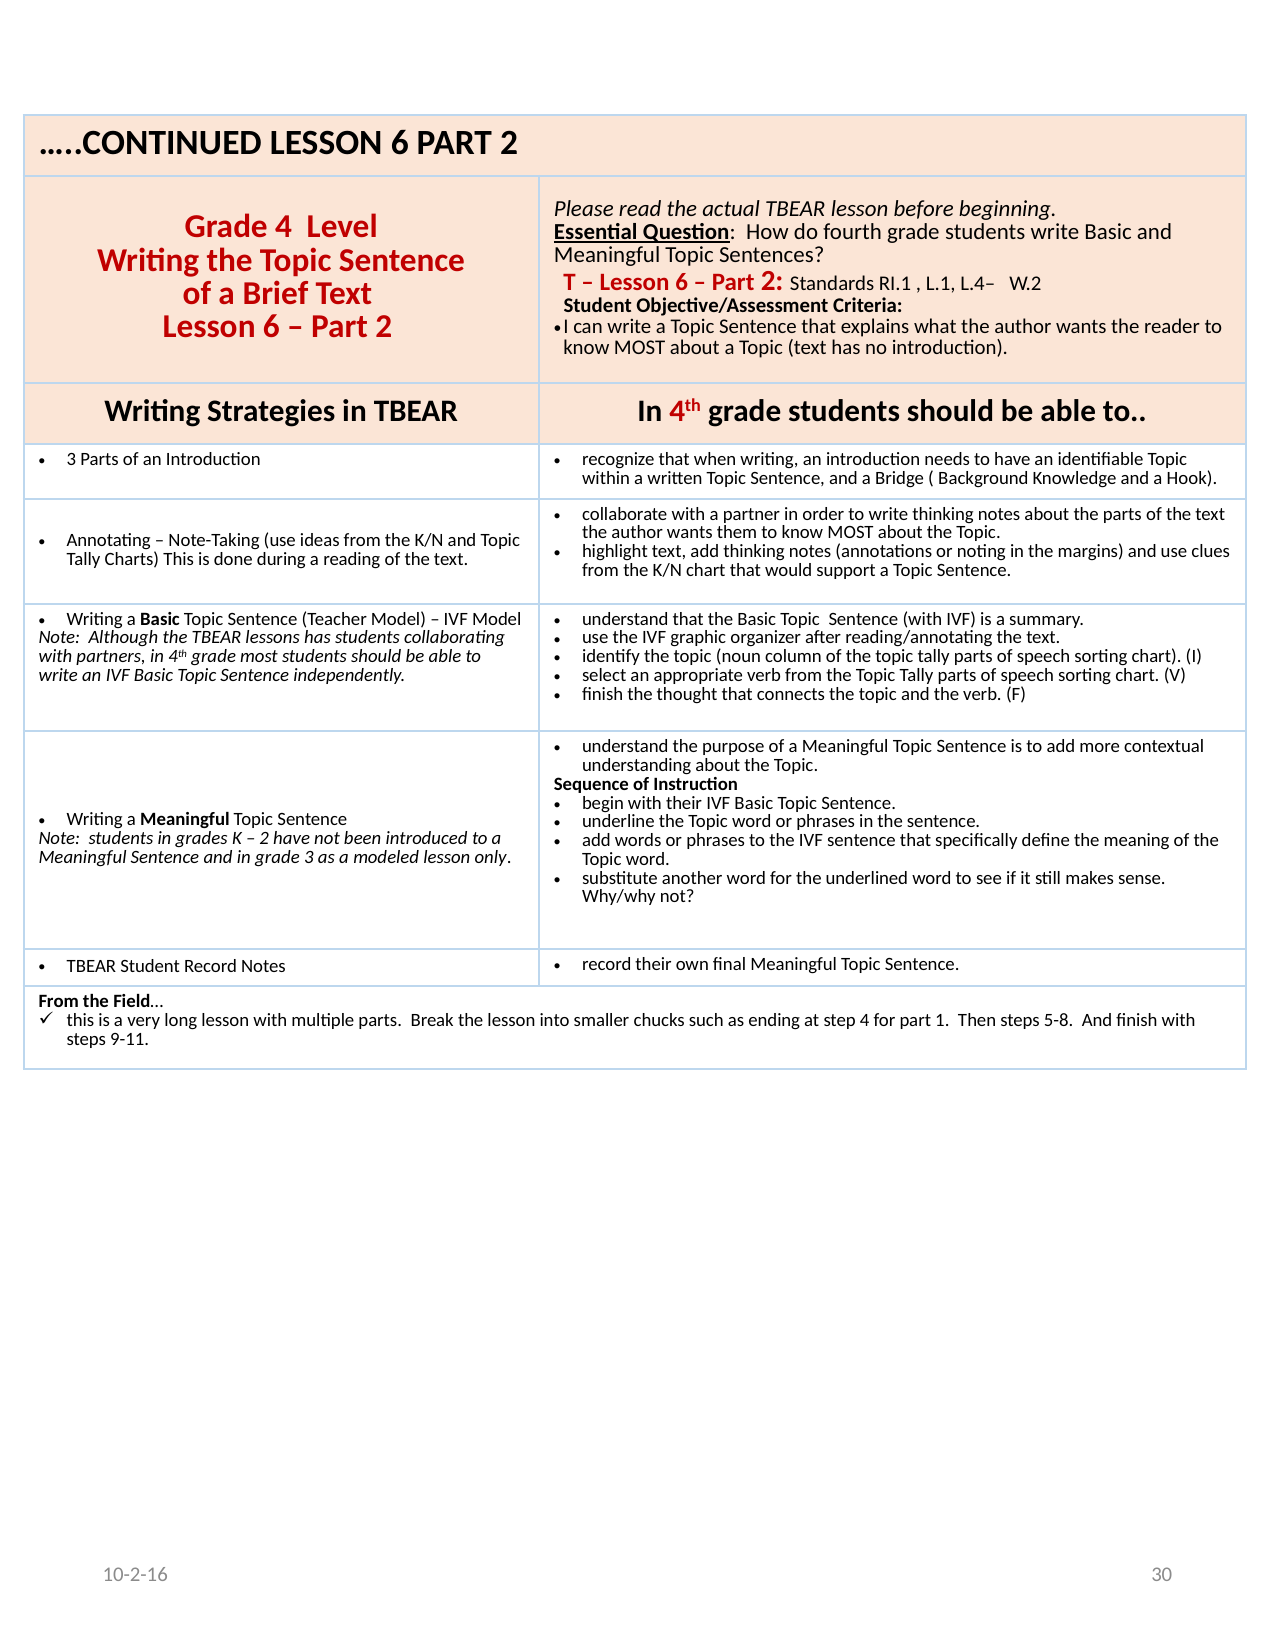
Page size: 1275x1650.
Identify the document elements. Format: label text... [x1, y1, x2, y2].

table_cell collaborate with a partner in order to write thinking notes about the parts of the text the author wants them to know MOST about the Topic. highlight text, add thinking notes (annotations or noting in the margins) and use clues from the K/N chart that would support a Topic Sentence. [540, 500, 1245, 603]
table_cell TBEAR Student Record Notes [25, 950, 538, 985]
table_header …..CONTINUED LESSON 6 PART 2 [25, 116, 1245, 175]
table_cell Please read the actual TBEAR lesson before beginning. Essential Question: How do fourth grade students write Basic and Meaningful Topic Sentences? T – Lesson 6 – Part 2: Standards RI.1 , L.1, L.4– W.2 Student Objective/Assessment Criteria: I can write a Topic Sentence that explains what the author wants the reader to know MOST about a Topic (text has no introduction). [540, 177, 1245, 382]
table_cell Writing Strategies in TBEAR [25, 384, 538, 443]
table_cell understand that the Basic Topic Sentence (with IVF) is a summary. use the IVF graphic organizer after reading/annotating the text. identify the topic (noun column of the topic tally parts of speech sorting chart). (I) select an appropriate verb from the Topic Tally parts of speech sorting chart. (V) finish the thought that connects the topic and the verb. (F) [540, 605, 1245, 730]
table_cell recognize that when writing, an introduction needs to have an identifiable Topic within a written Topic Sentence, and a Bridge ( Background Knowledge and a Hook). [540, 445, 1245, 498]
table_cell From the Field… this is a very long lesson with multiple parts. Break the lesson into smaller chucks such as ending at step 4 for part 1. Then steps 5-8. And finish with steps 9-11. [25, 987, 1245, 1068]
slide_number 30 [900, 1529, 1188, 1618]
table_cell In 4th grade students should be able to.. [540, 384, 1245, 443]
table_cell record their own final Meaningful Topic Sentence. [540, 950, 1245, 985]
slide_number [87, 1529, 375, 1618]
table_cell Annotating – Note-Taking (use ideas from the K/N and Topic Tally Charts) This is done during a reading of the text. [25, 500, 538, 603]
table_cell Grade 4 Level Writing the Topic Sentence of a Brief Text Lesson 6 – Part 2 [25, 177, 538, 382]
table_cell 3 Parts of an Introduction [25, 445, 538, 498]
table_cell Writing a Basic Topic Sentence (Teacher Model) – IVF Model Note: Although the TBEAR lessons has students collaborating with partners, in 4th grade most students should be able to write an IVF Basic Topic Sentence independently. [25, 605, 538, 730]
table_cell Writing a Meaningful Topic Sentence Note: students in grades K – 2 have not been introduced to a Meaningful Sentence and in grade 3 as a modeled lesson only. [25, 732, 538, 948]
table_cell understand the purpose of a Meaningful Topic Sentence is to add more contextual understanding about the Topic. Sequence of Instruction begin with their IVF Basic Topic Sentence. underline the Topic word or phrases in the sentence. add words or phrases to the IVF sentence that specifically define the meaning of the Topic word. substitute another word for the underlined word to see if it still makes sense. Why/why not? [540, 732, 1245, 948]
